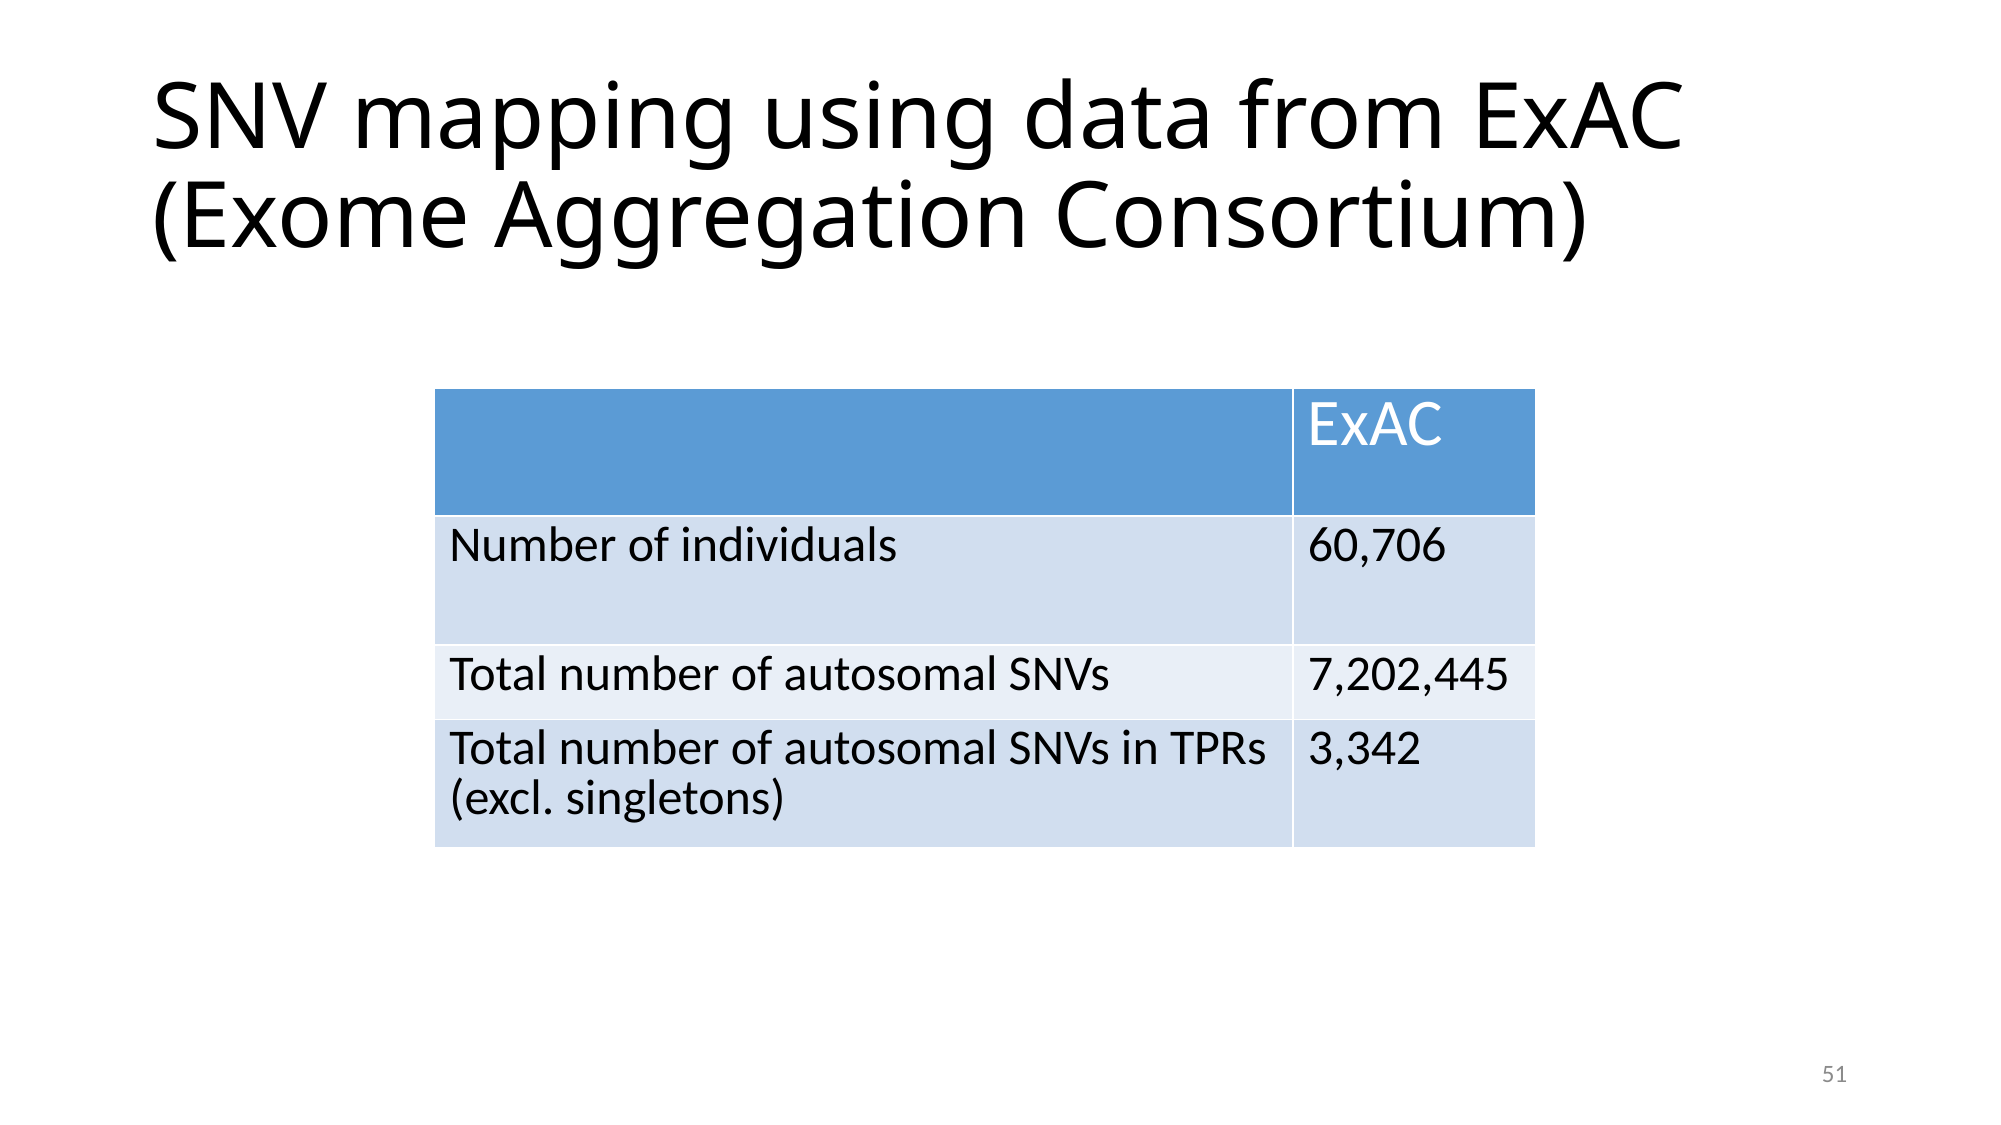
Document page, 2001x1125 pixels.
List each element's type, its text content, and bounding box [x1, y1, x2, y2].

table_cell 7,202,445 [1294, 646, 1535, 719]
table_header ExAC [1294, 389, 1535, 515]
table_cell 3,342 [1294, 720, 1535, 847]
table_header [435, 389, 1292, 515]
slide_number 51 [1412, 1042, 1863, 1103]
title SNV mapping using data from ExAC (Exome Aggregation Consortium) [137, 59, 1863, 278]
table_cell Total number of autosomal SNVs in TPRs (excl. singletons) [435, 720, 1292, 847]
table_cell Total number of autosomal SNVs [435, 646, 1292, 719]
table_cell 60,706 [1294, 517, 1535, 644]
table_cell Number of individuals [435, 517, 1292, 644]
